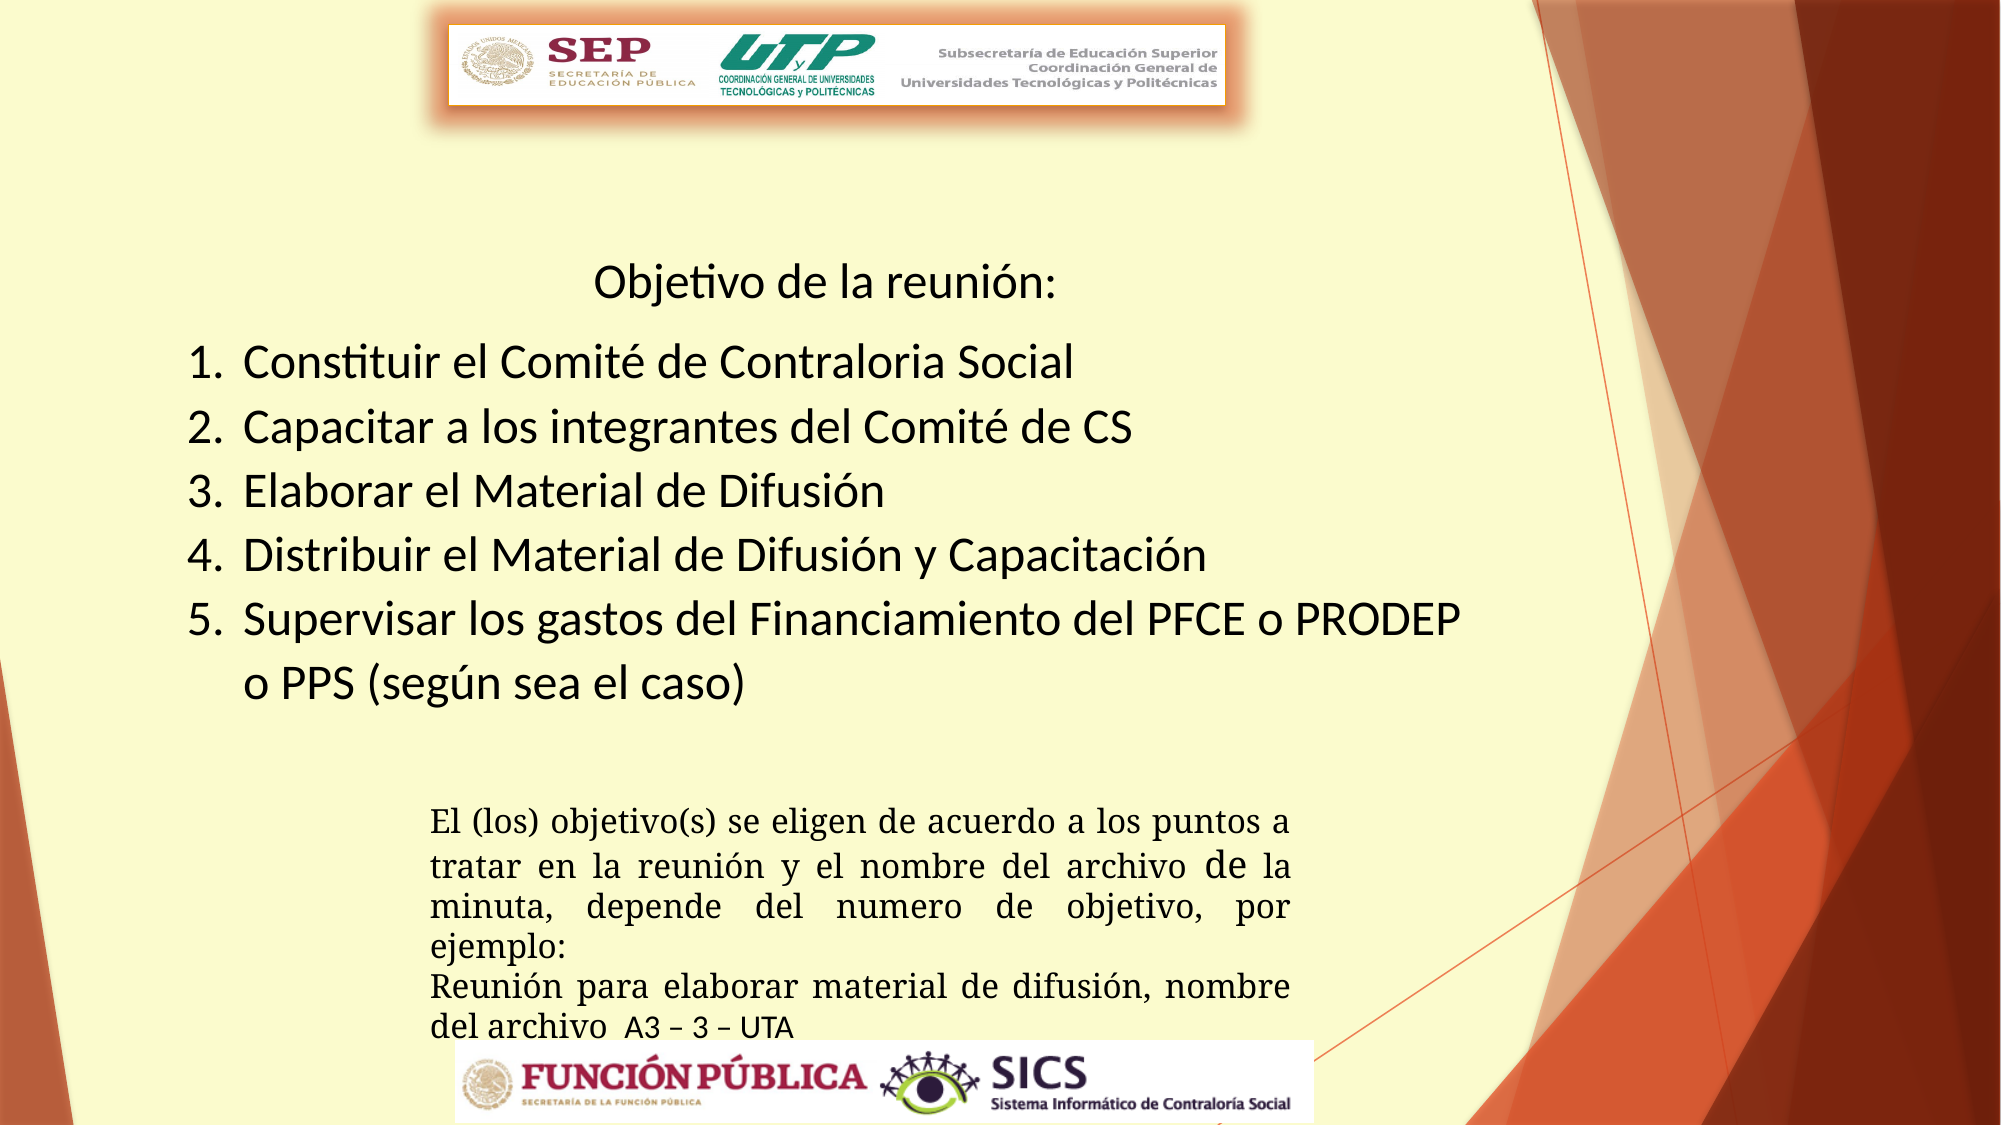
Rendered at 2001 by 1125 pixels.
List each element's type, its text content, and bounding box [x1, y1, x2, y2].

text_box Objetivo de la reunión: Constituir el Comité de Contraloria Social Capacitar a los integrantes del Comité de CS Elaborar el Material de Difusión Distribuir el Material de Difusión y Capacitación Supervisar los gastos del Financiamiento del PFCE o PRODEP o PPS (según sea el caso) [172, 159, 1502, 718]
picture [454, 1039, 1314, 1124]
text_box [448, 23, 1226, 106]
text_box El (los) objetivo(s) se eligen de acuerdo a los puntos a tratar en la reunión y el nombre del archivo de la minuta, depende del numero de objetivo, por ejemplo: Reunión para elaborar material de difusión, nombre del archivo A3 – 3 – UTA [415, 793, 1307, 1053]
